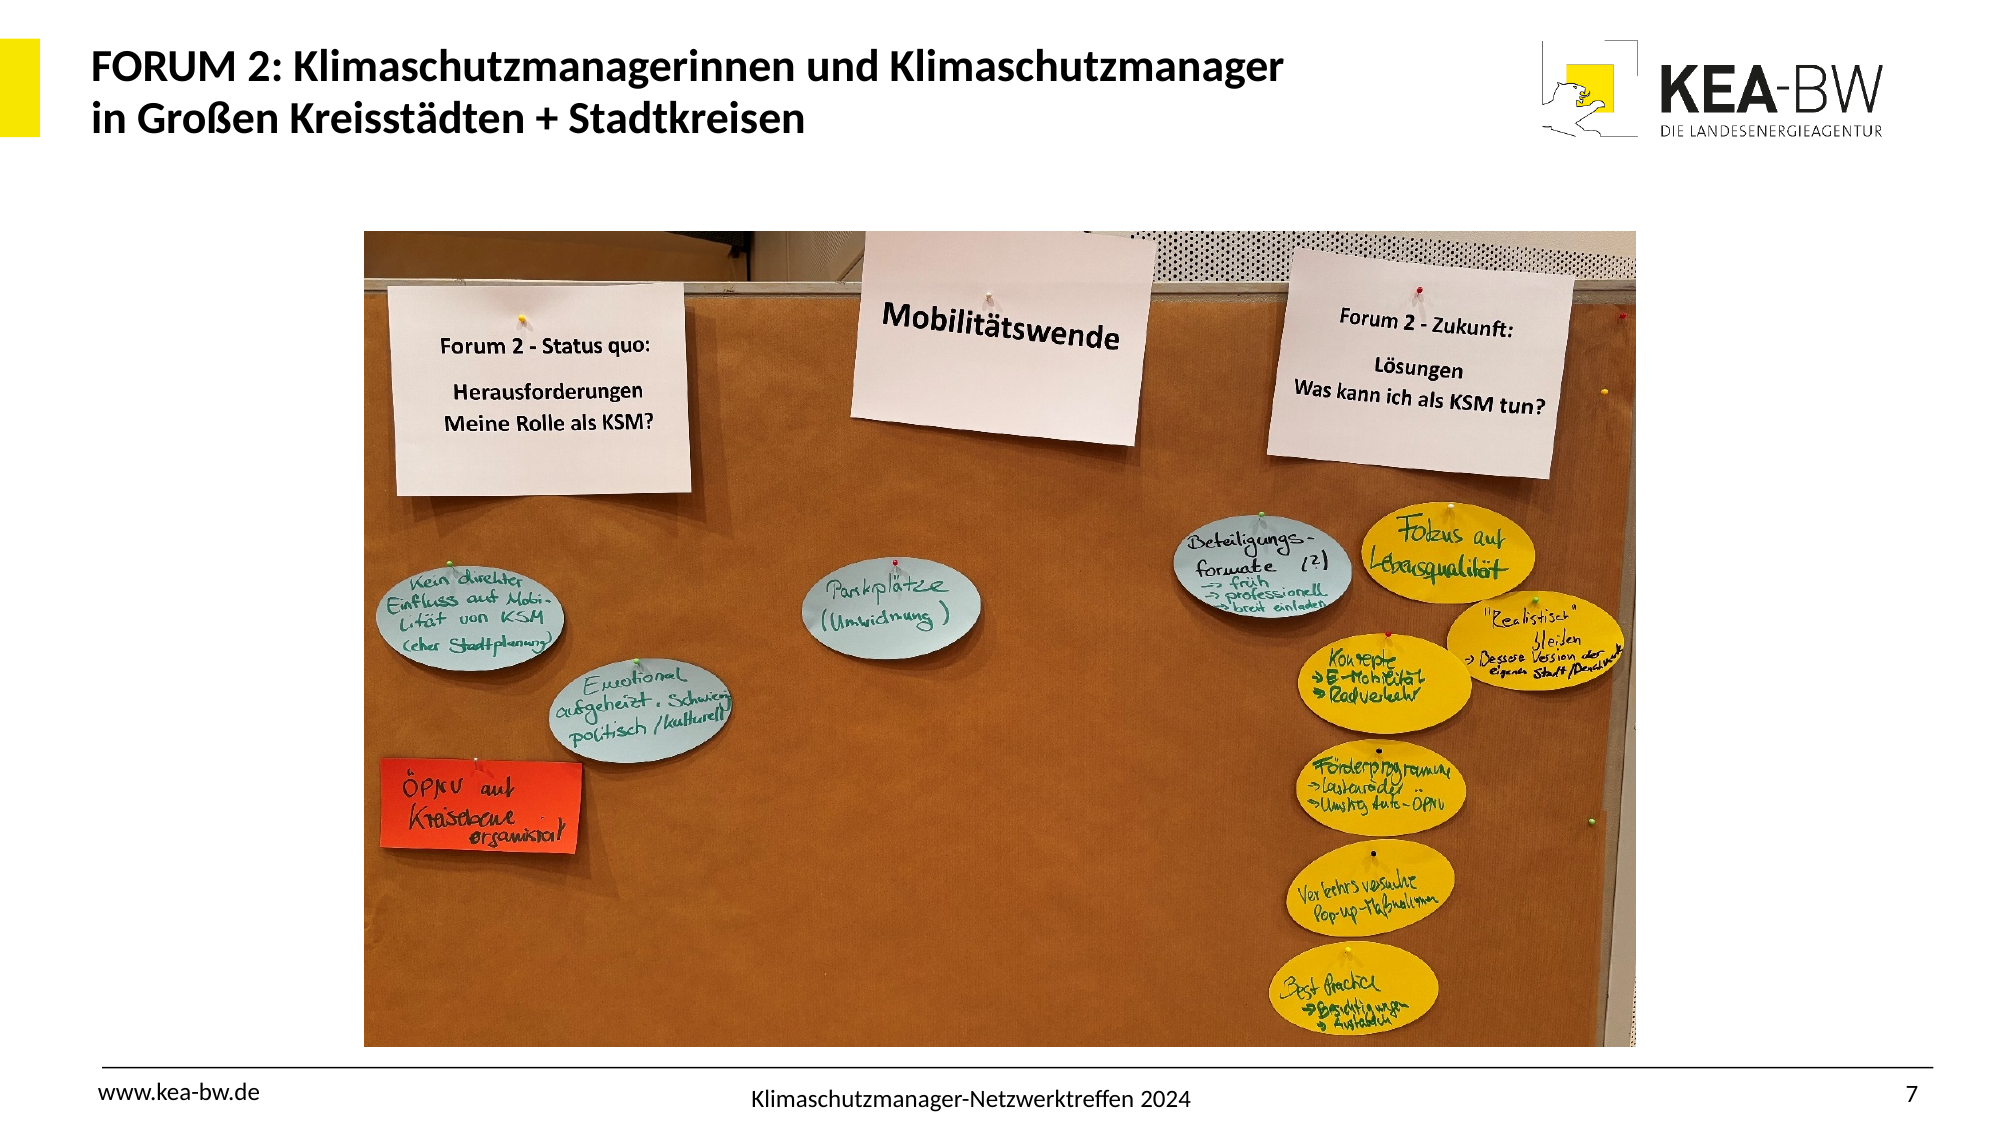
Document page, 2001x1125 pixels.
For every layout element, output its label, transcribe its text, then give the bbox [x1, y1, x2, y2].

picture [364, 231, 1636, 1047]
slide_number 6 [1818, 1070, 1934, 1121]
text_box FORUM 2: Klimaschutzmanagerinnen und Klimaschutzmanager in Großen Kreisstädten + Stadtkreisen [75, 32, 1697, 173]
picture [1521, 21, 1900, 157]
